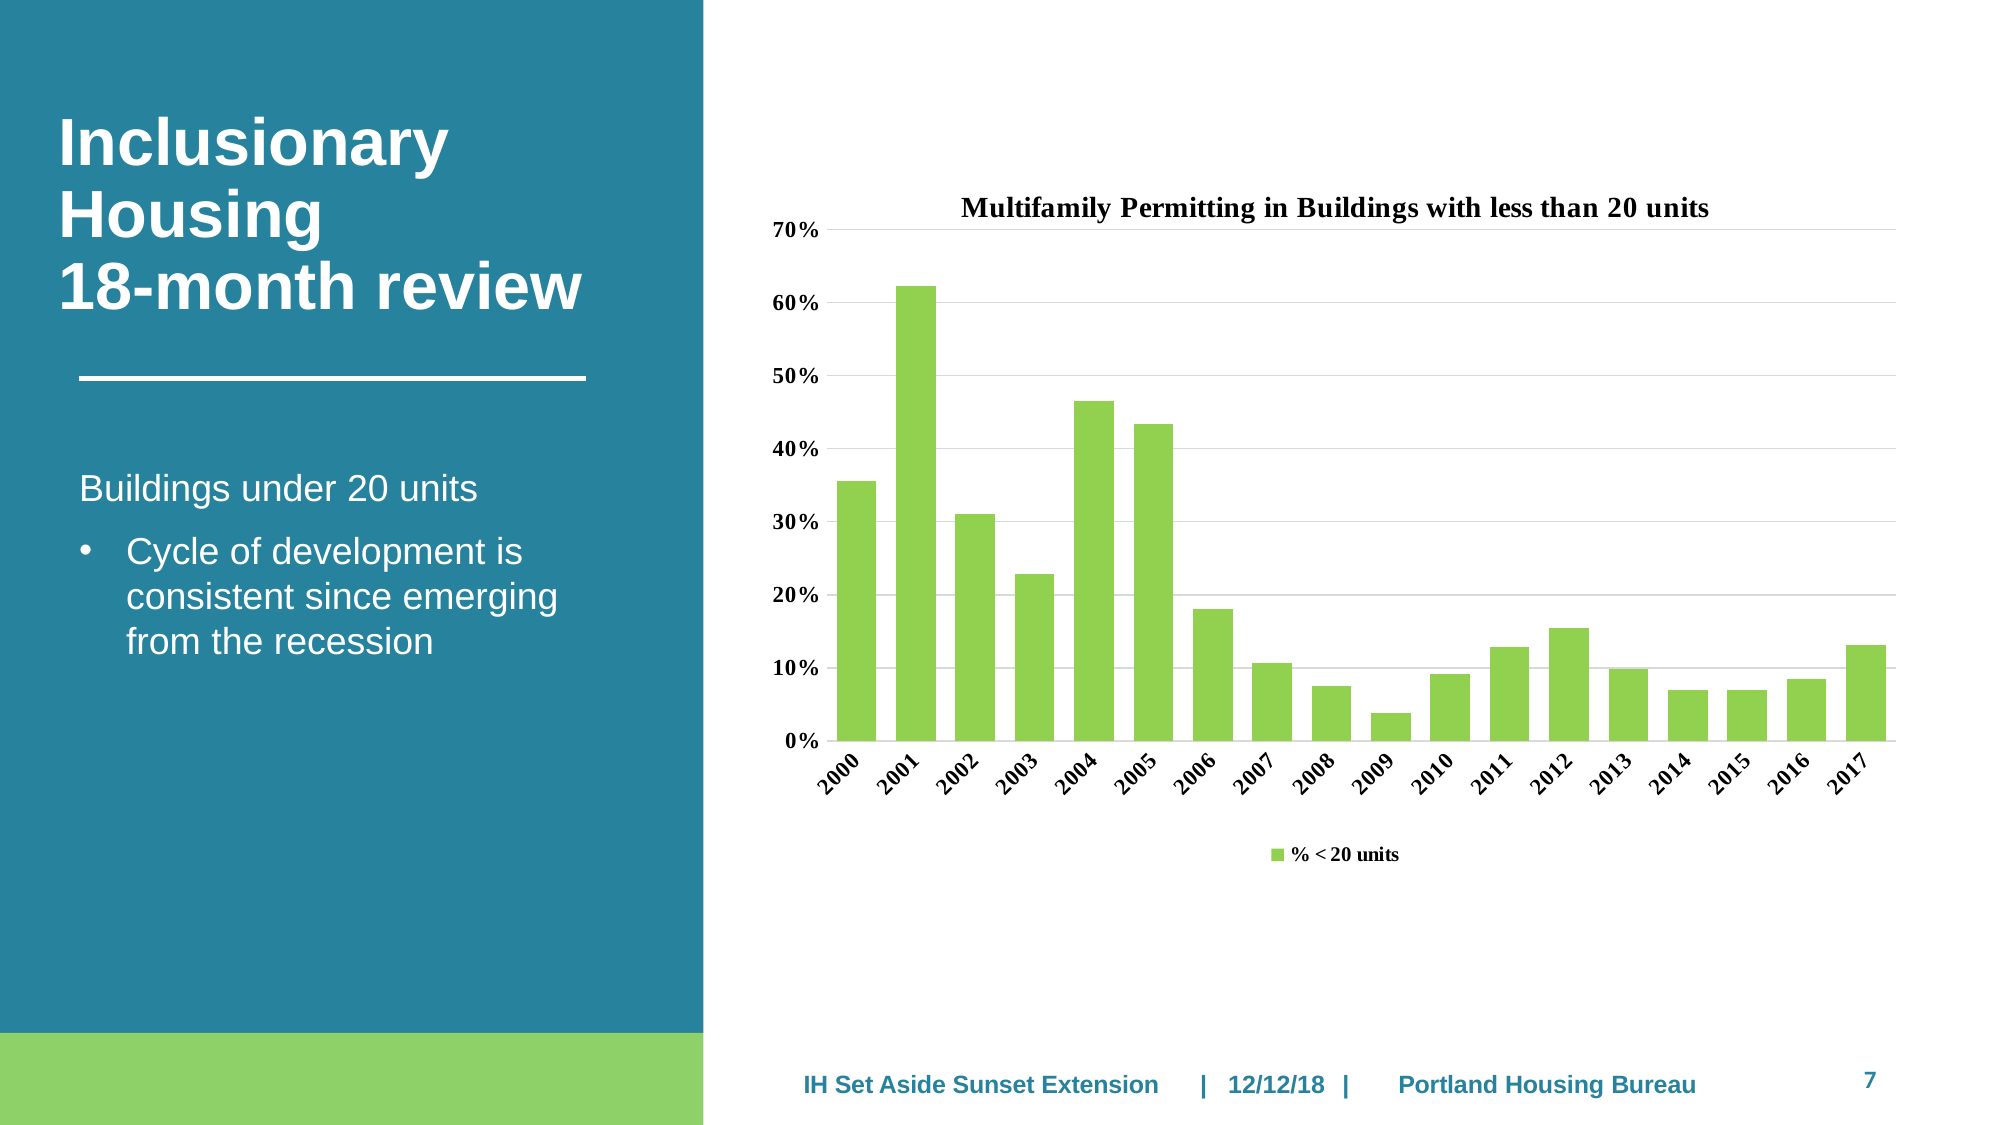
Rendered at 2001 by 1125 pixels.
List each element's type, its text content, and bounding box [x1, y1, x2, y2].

text_box [0, 0, 704, 1032]
slide_number 7 [1859, 1062, 1881, 1125]
text_box IH Set Aside Sunset Extension | 12/12/18 | Portland Housing Bureau [801, 1068, 1792, 1099]
title Inclusionary Housing 18-month review [58, 95, 600, 324]
chart [749, 159, 1921, 873]
text_box [0, 1032, 704, 1125]
text_box Buildings under 20 units Cycle of development is consistent since emerging from the recession [79, 445, 586, 662]
